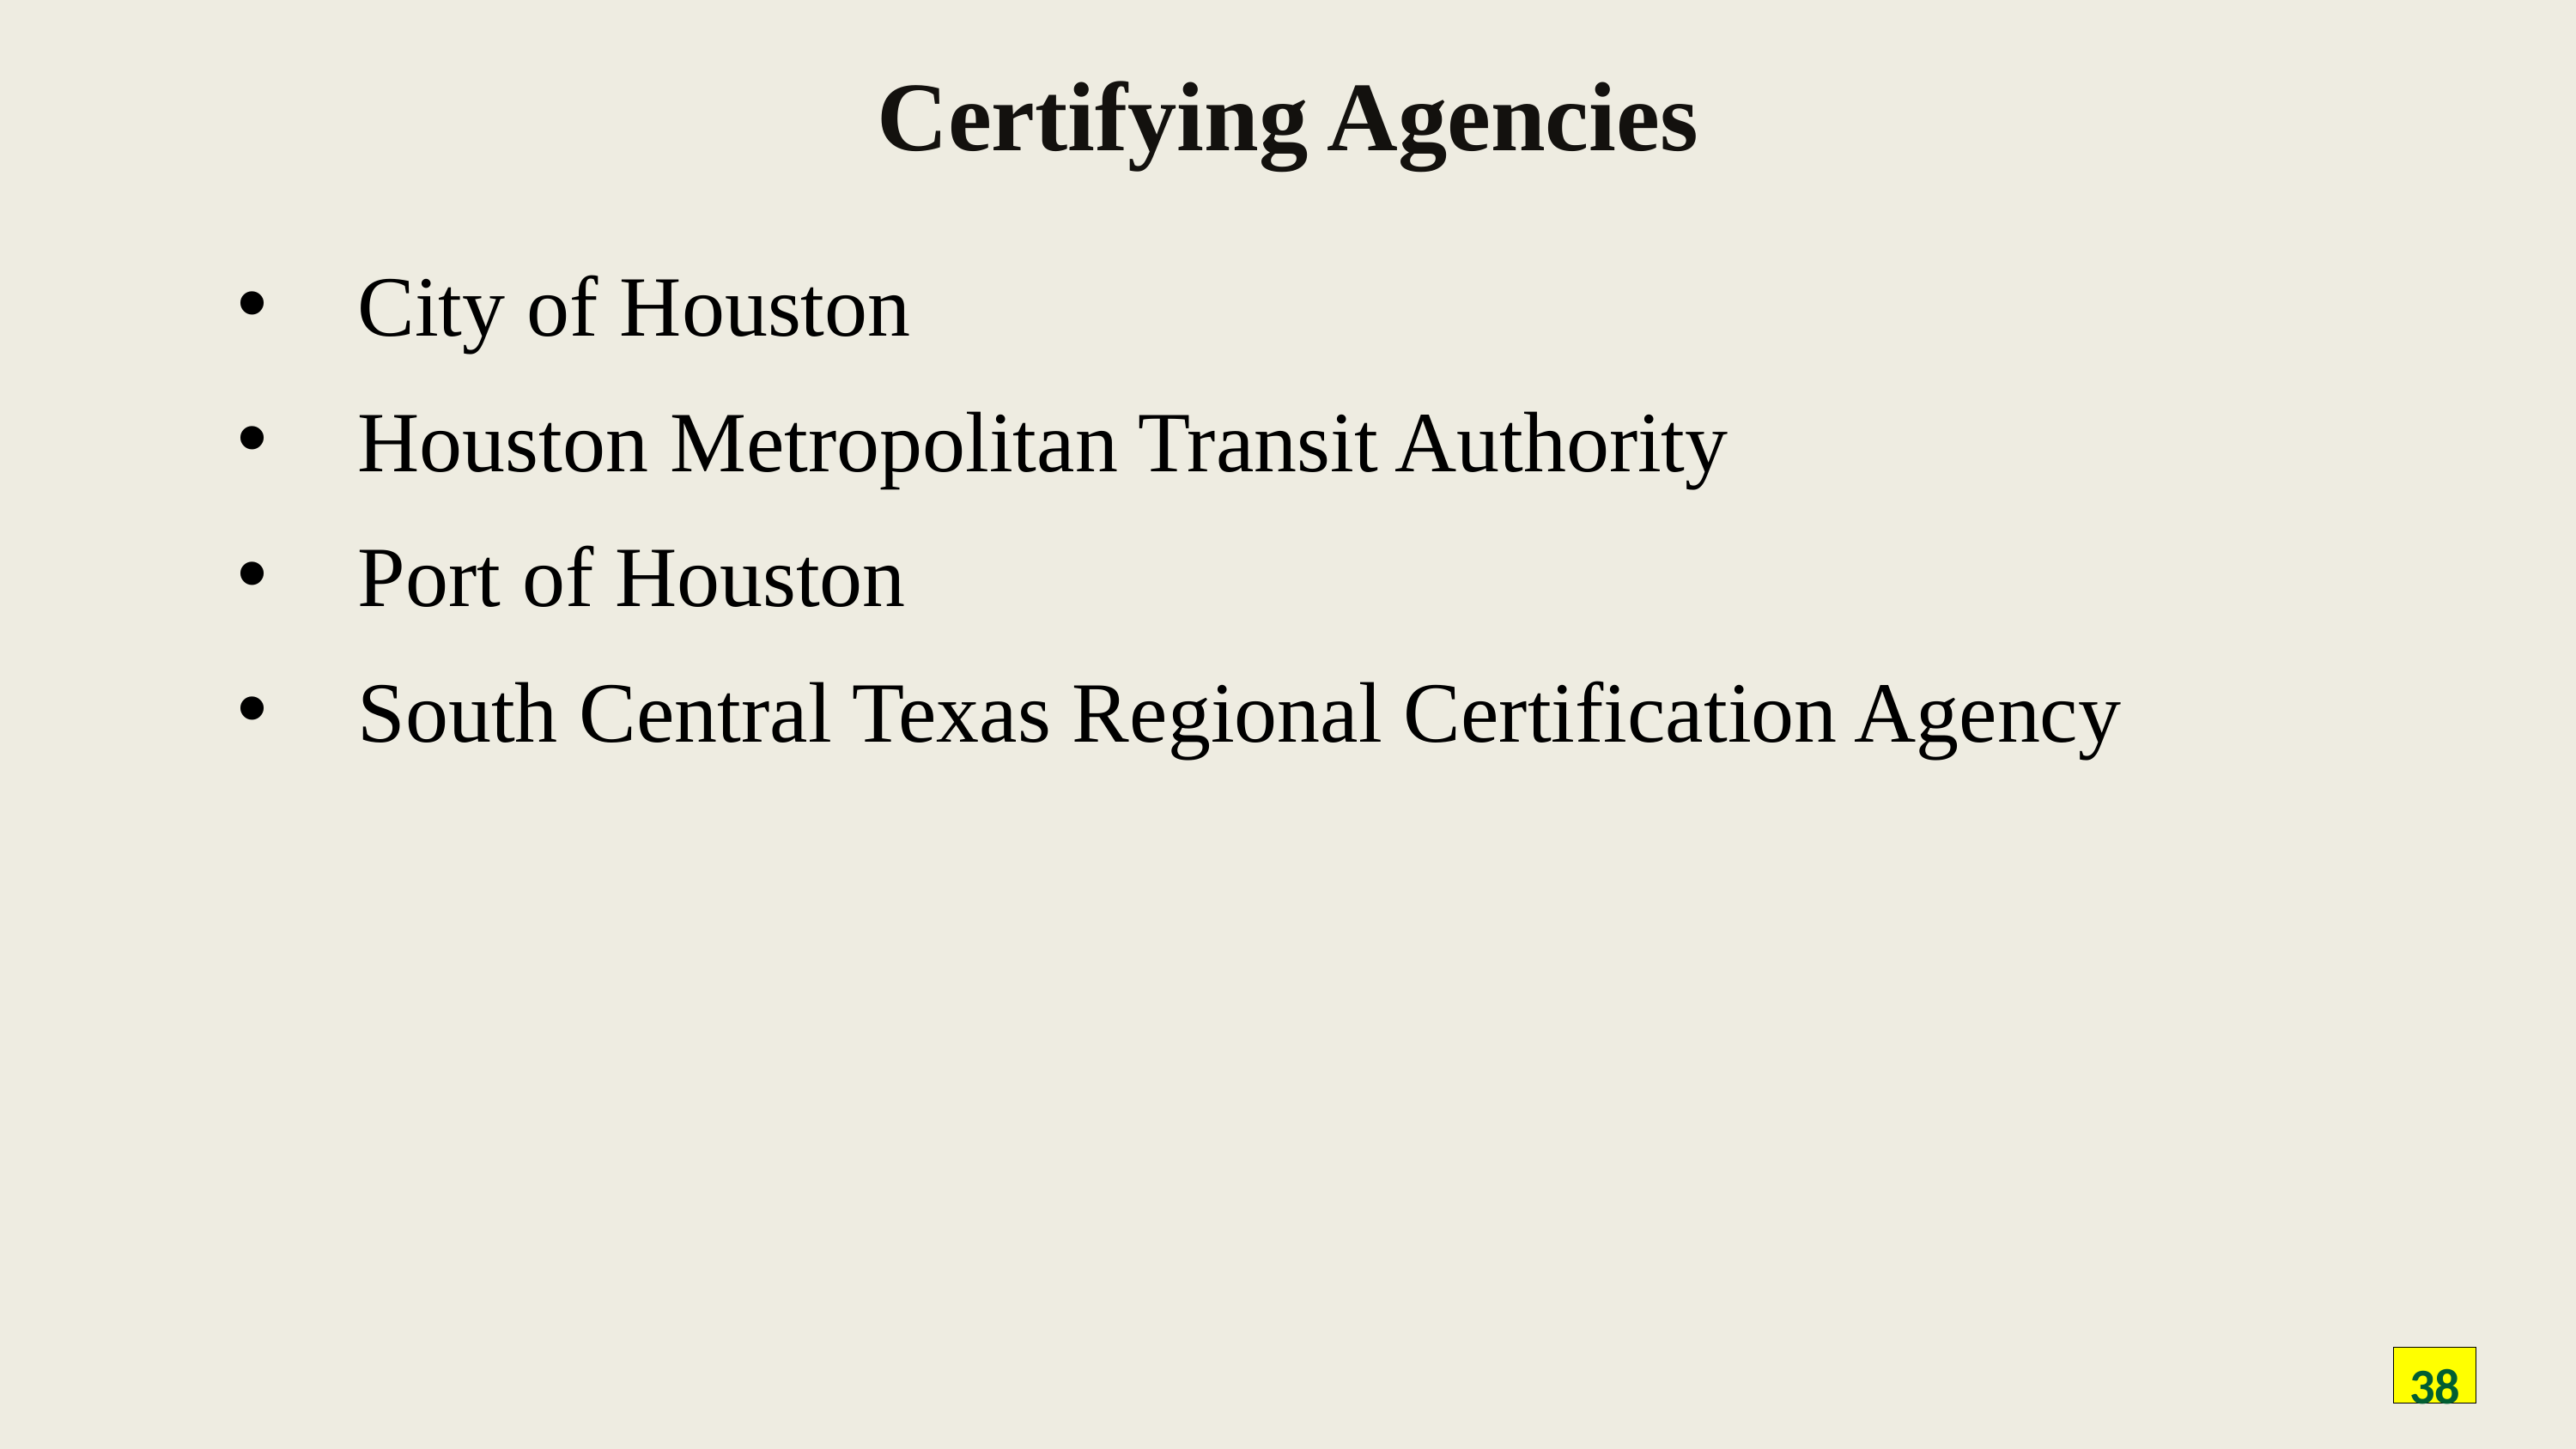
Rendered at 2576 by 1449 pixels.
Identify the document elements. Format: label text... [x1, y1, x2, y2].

text_box 38 [2393, 1347, 2476, 1404]
list City of Houston Houston Metropolitan Transit Authority Port of Houston South Central Texas Regional Certification Agency [188, 250, 2476, 1240]
title Certifying Agencies [188, 15, 2388, 171]
